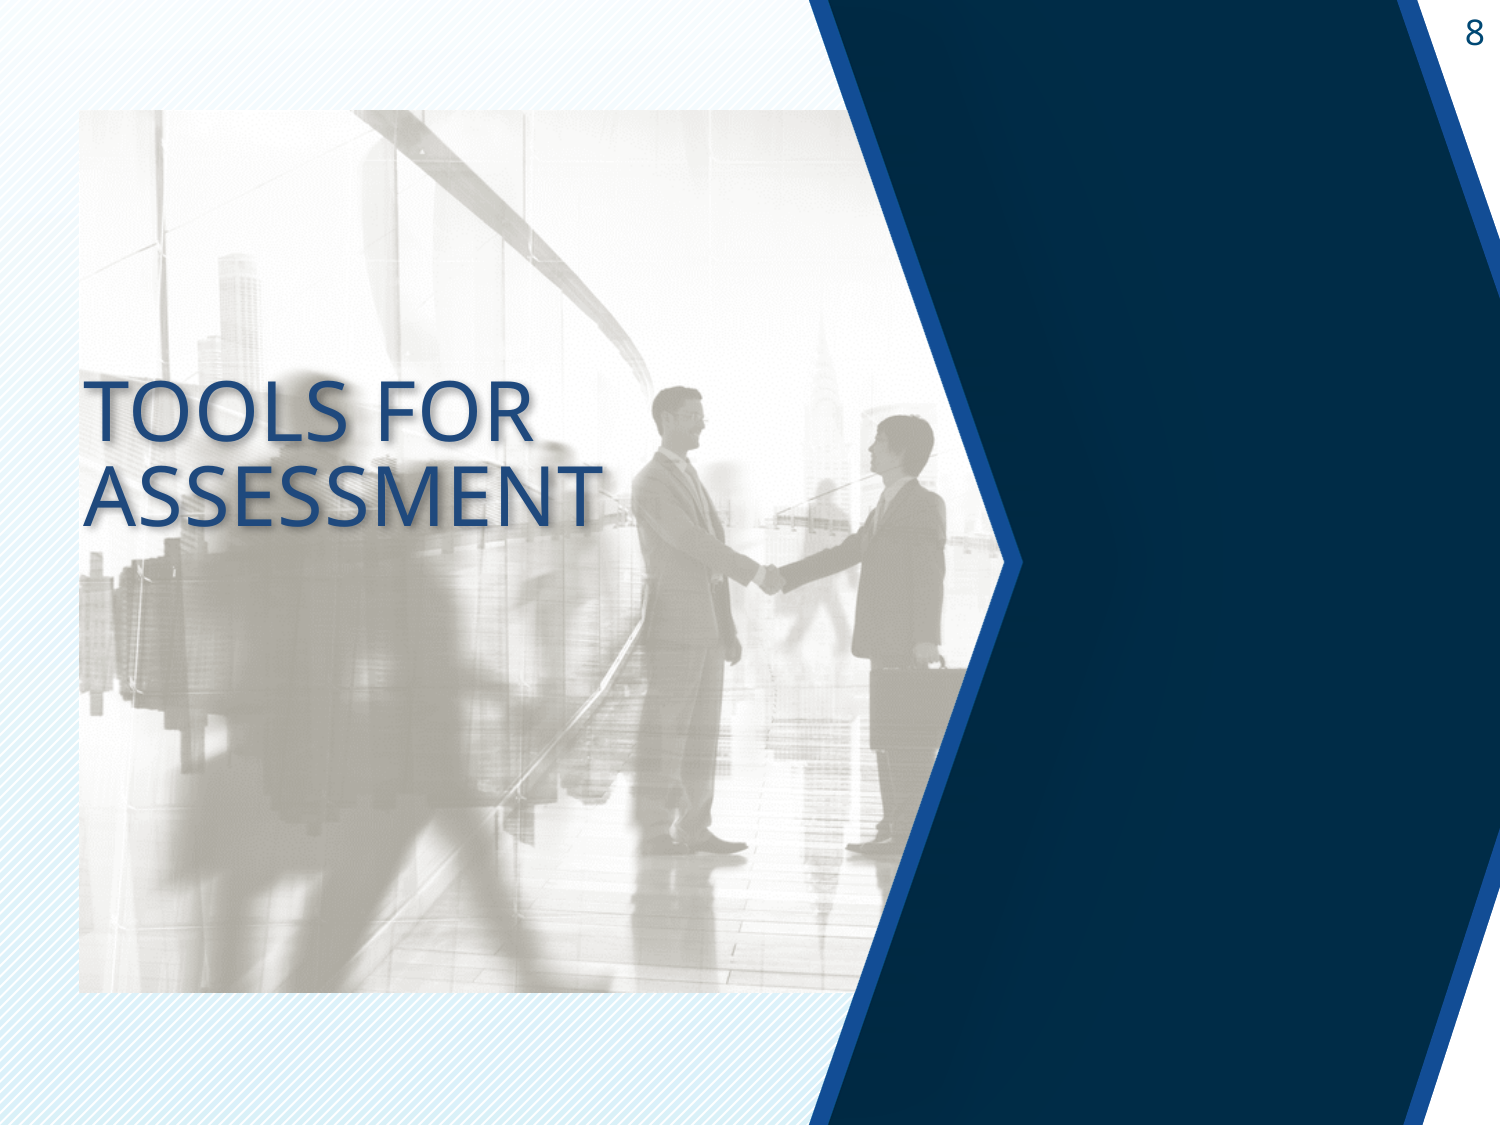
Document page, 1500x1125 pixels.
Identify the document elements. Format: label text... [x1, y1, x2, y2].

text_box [1402, 826, 1500, 1125]
picture [0, 0, 1500, 1125]
title Tools for Assessment [68, 359, 72, 552]
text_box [1396, 0, 1500, 300]
